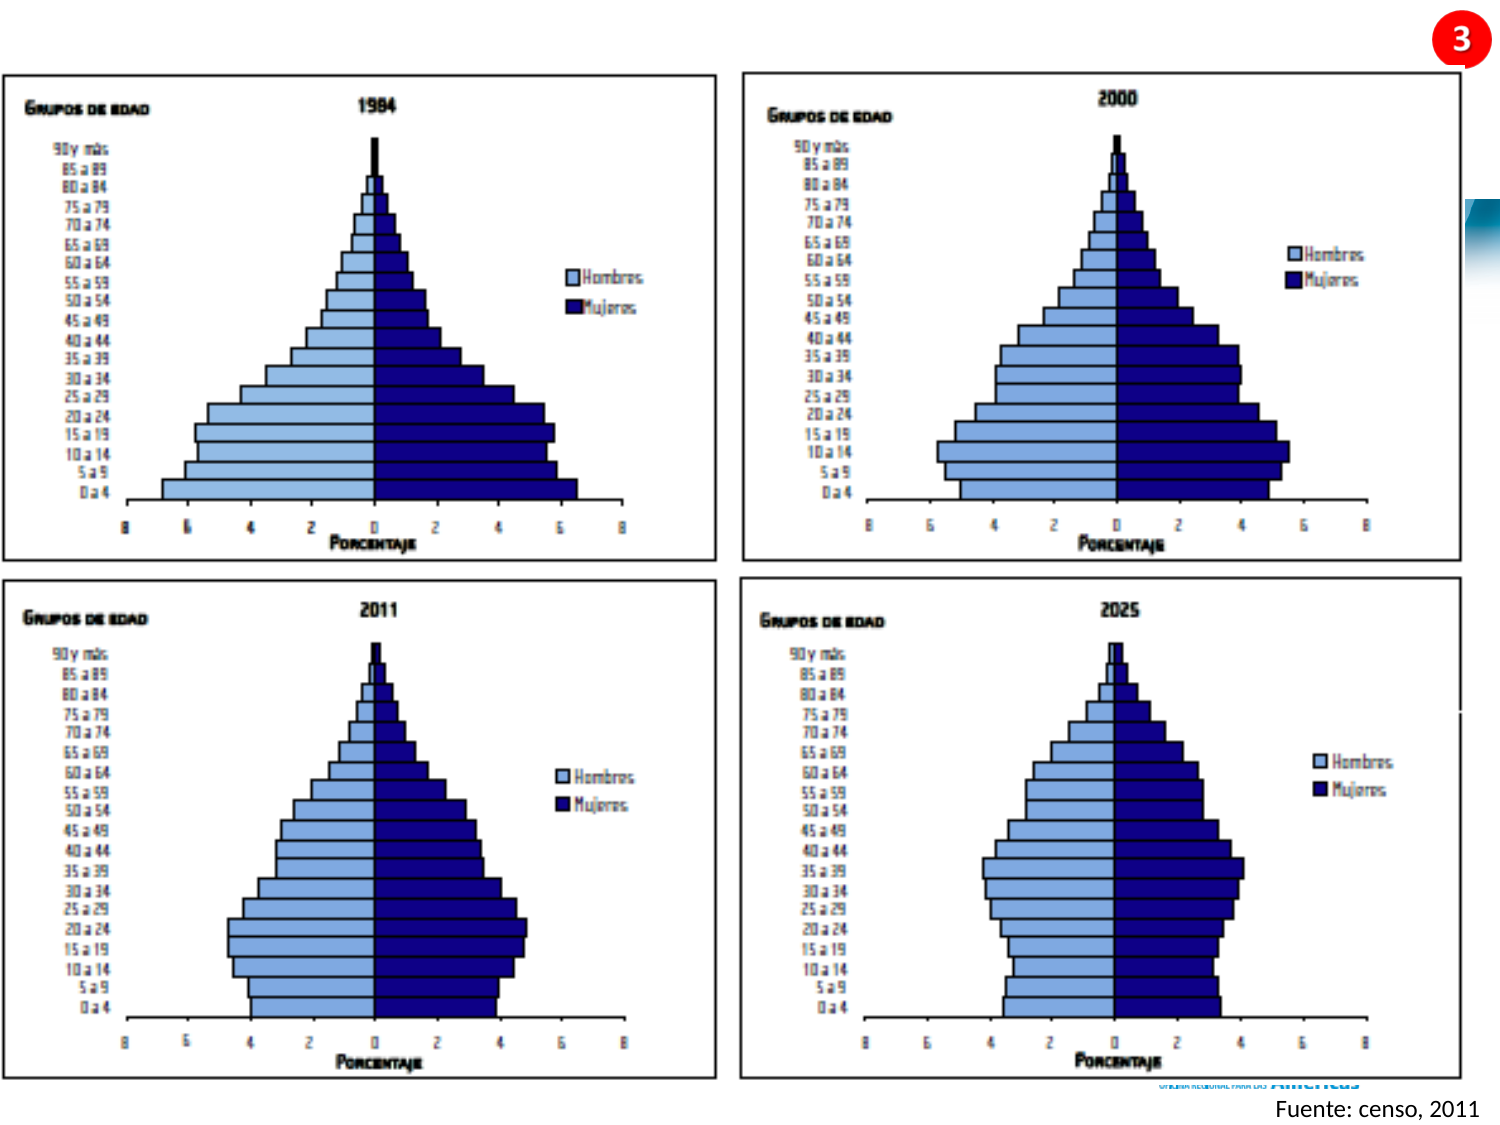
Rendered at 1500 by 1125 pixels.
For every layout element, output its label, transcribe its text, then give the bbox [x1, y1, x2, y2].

text_box Fuente: censo, 2011 [1260, 1084, 1496, 1125]
picture [0, 2, 1500, 1085]
